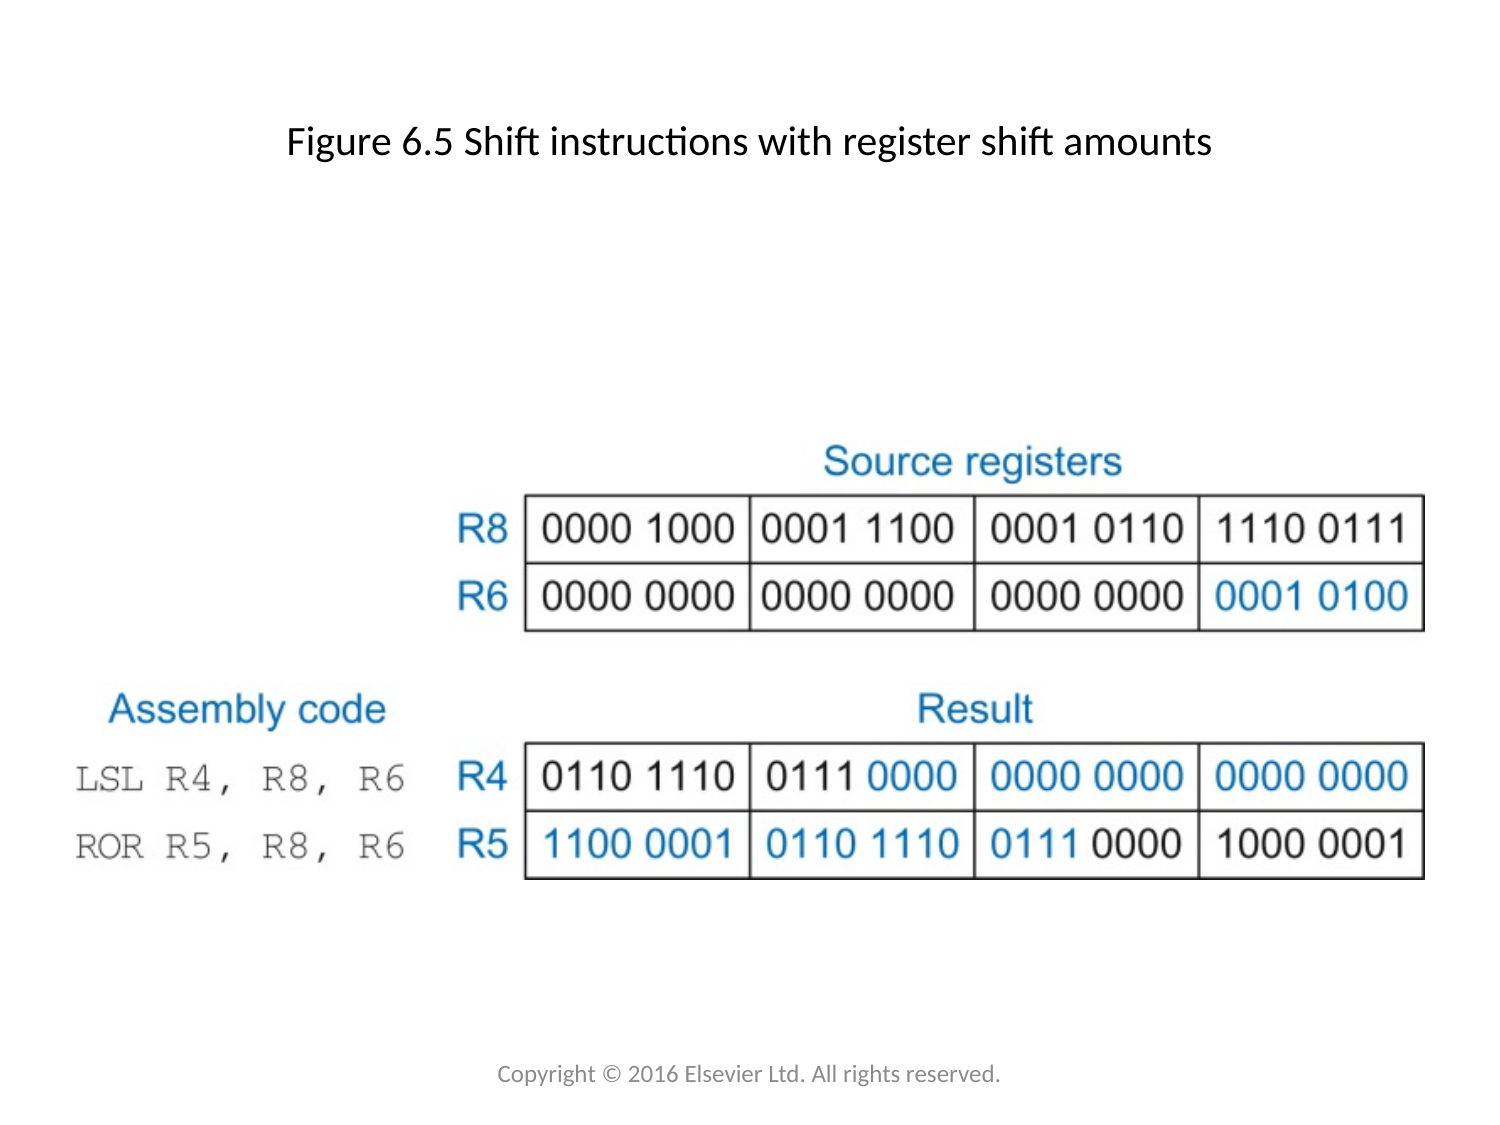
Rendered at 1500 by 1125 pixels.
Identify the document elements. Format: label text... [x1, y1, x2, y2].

footer Copyright © 2016 Elsevier Ltd. All rights reserved. [431, 1042, 1069, 1103]
picture [74, 439, 1426, 880]
title Figure 6.5 Shift instructions with register shift amounts [75, 45, 1425, 233]
